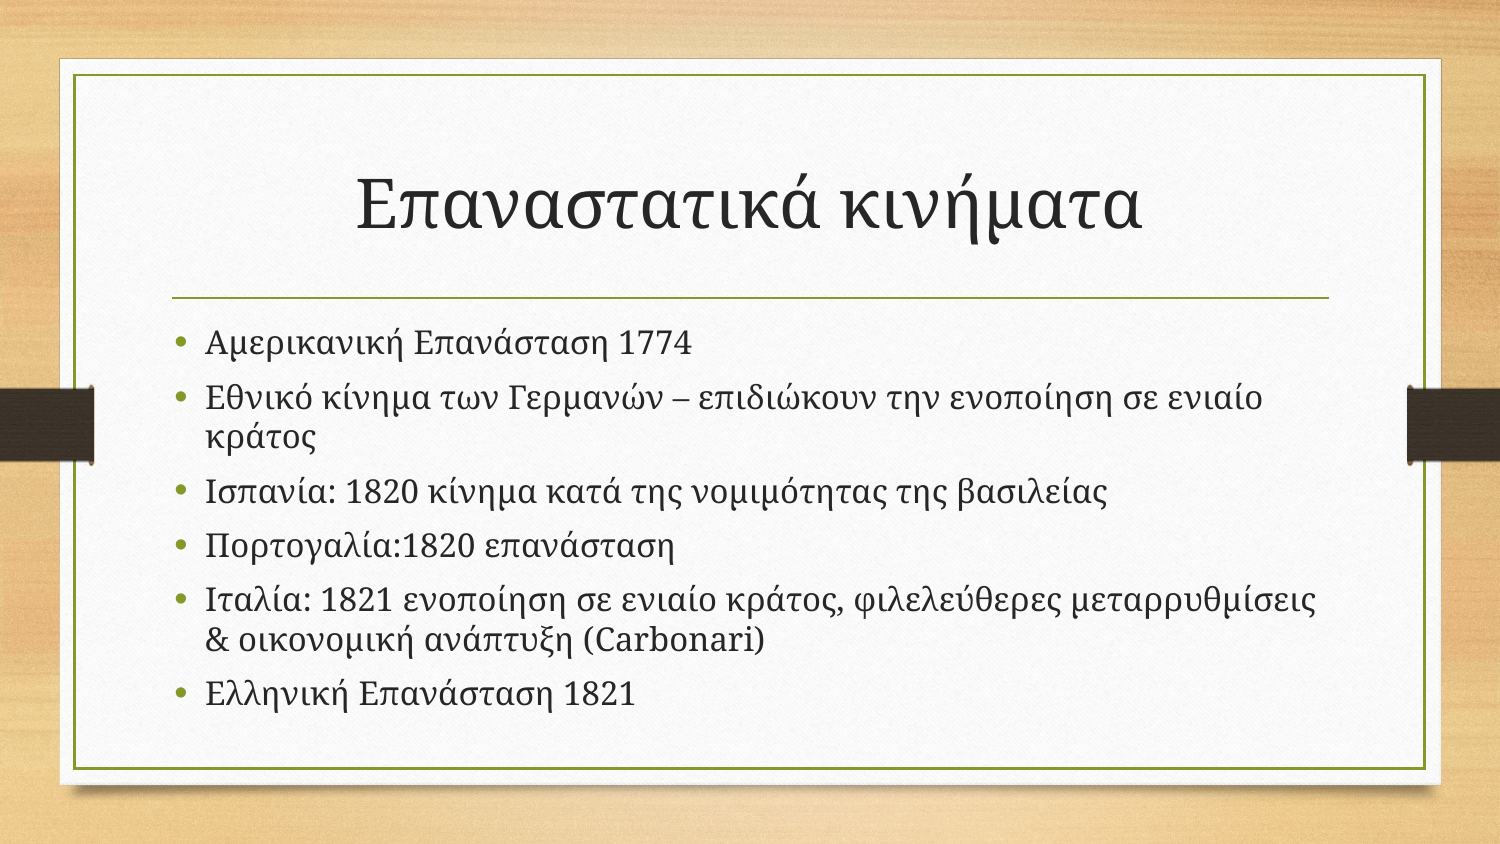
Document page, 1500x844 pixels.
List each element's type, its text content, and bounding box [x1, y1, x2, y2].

list Αμερικανική Επανάσταση 1774 Εθνικό κίνημα των Γερμανών – επιδιώκουν την ενοποίηση σε ενιαίο κράτος Ισπανία: 1820 κίνημα κατά της νομιμότητας της βασιλείας Πορτογαλία:1820 επανάσταση Ιταλία: 1821 ενοποίηση σε ενιαίο κράτος, φιλελεύθερες μεταρρυθμίσεις & οικονομική ανάπτυξη (Carbonari) Ελληνική Επανάσταση 1821 [159, 314, 1341, 723]
picture [0, 0, 1500, 844]
title Επαναστατικά κινήματα [159, 120, 1341, 282]
